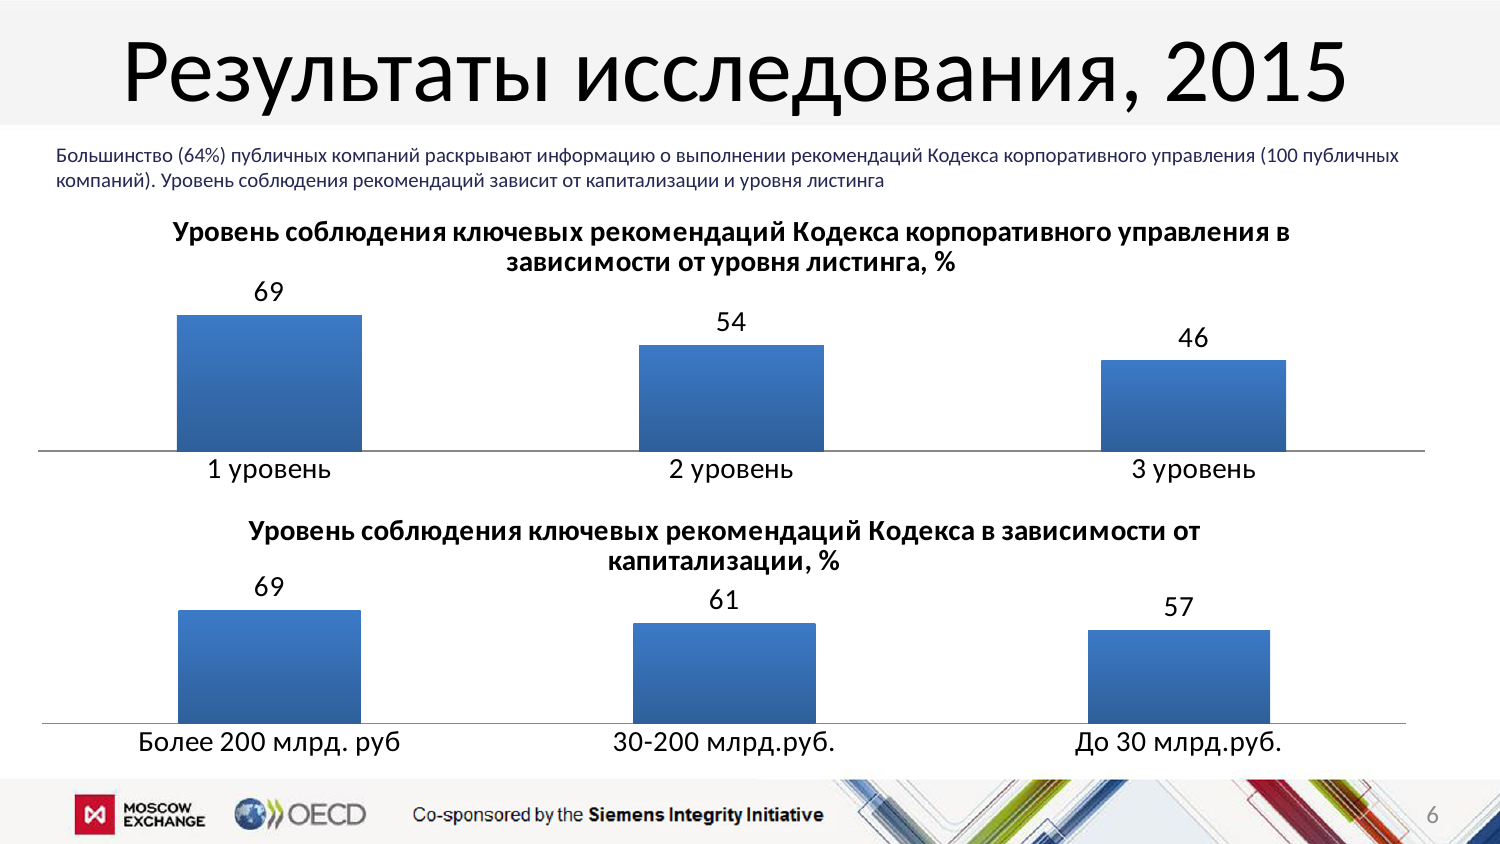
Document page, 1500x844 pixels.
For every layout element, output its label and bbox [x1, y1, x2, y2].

chart [13, 496, 1436, 765]
picture [0, 0, 1500, 844]
chart [9, 197, 1454, 493]
